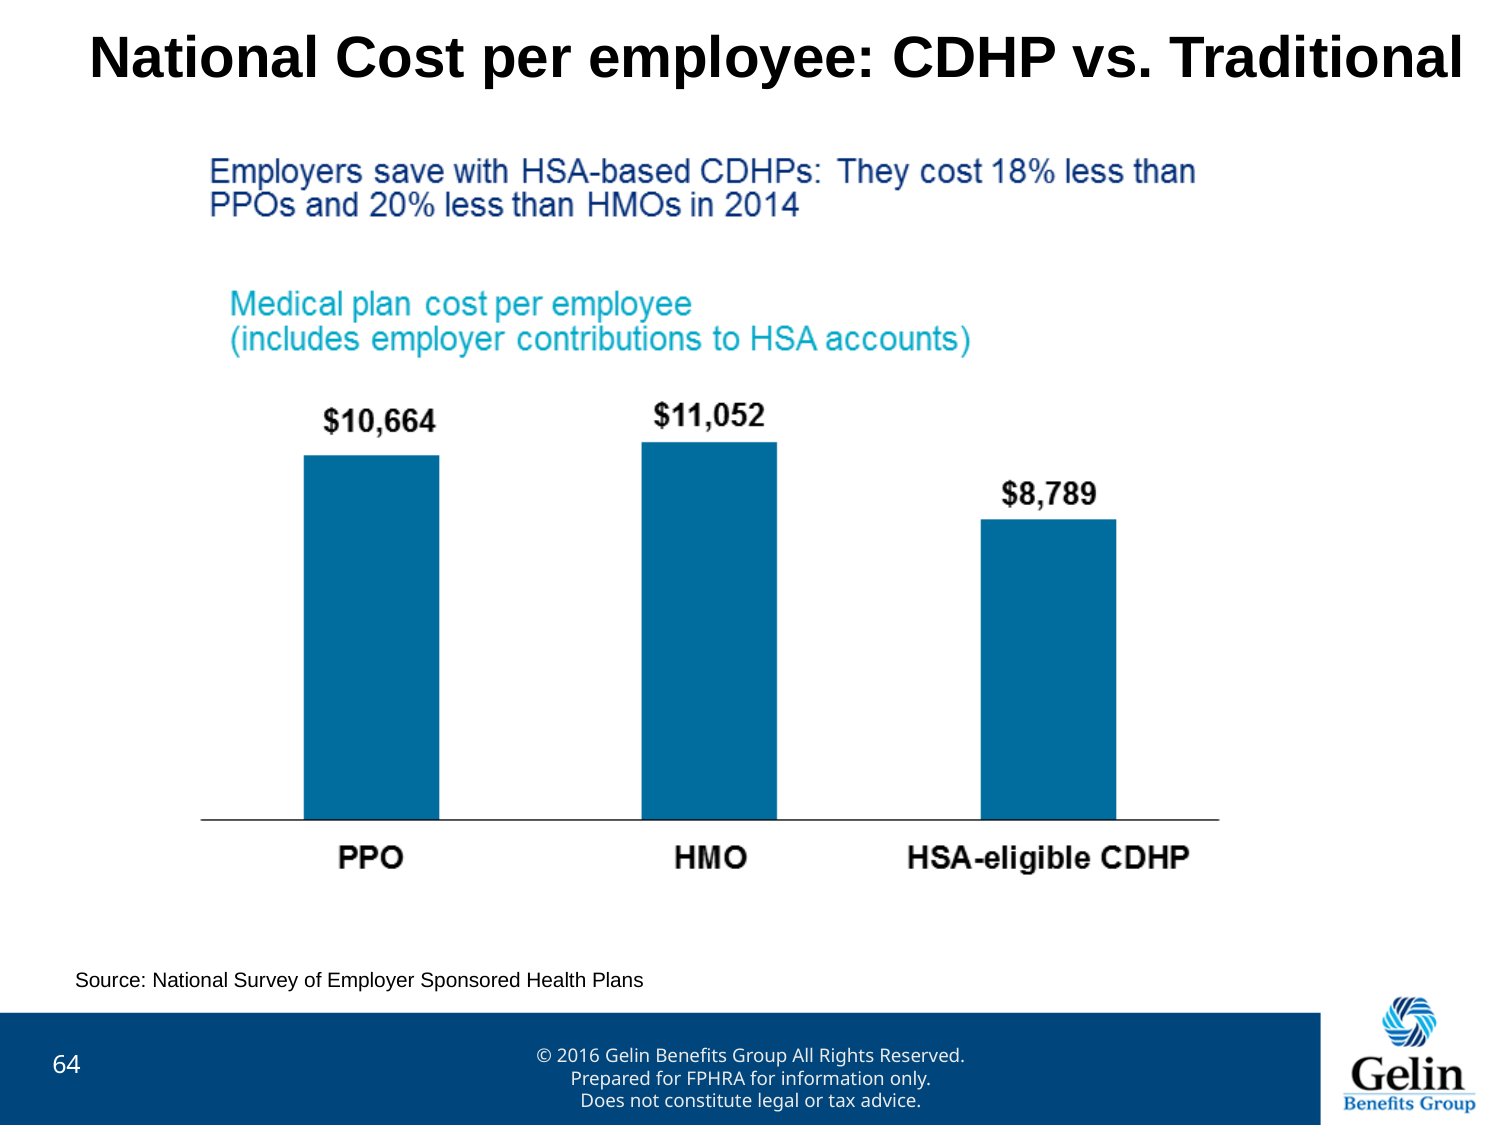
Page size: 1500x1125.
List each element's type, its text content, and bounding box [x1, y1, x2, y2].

text_box Source: National Survey of Employer­ Sponsored Health Plans [74, 964, 124, 1000]
text_box National Cost per employee: CDHP vs. Traditional [75, 11, 1500, 97]
picture [0, 0, 1500, 1125]
